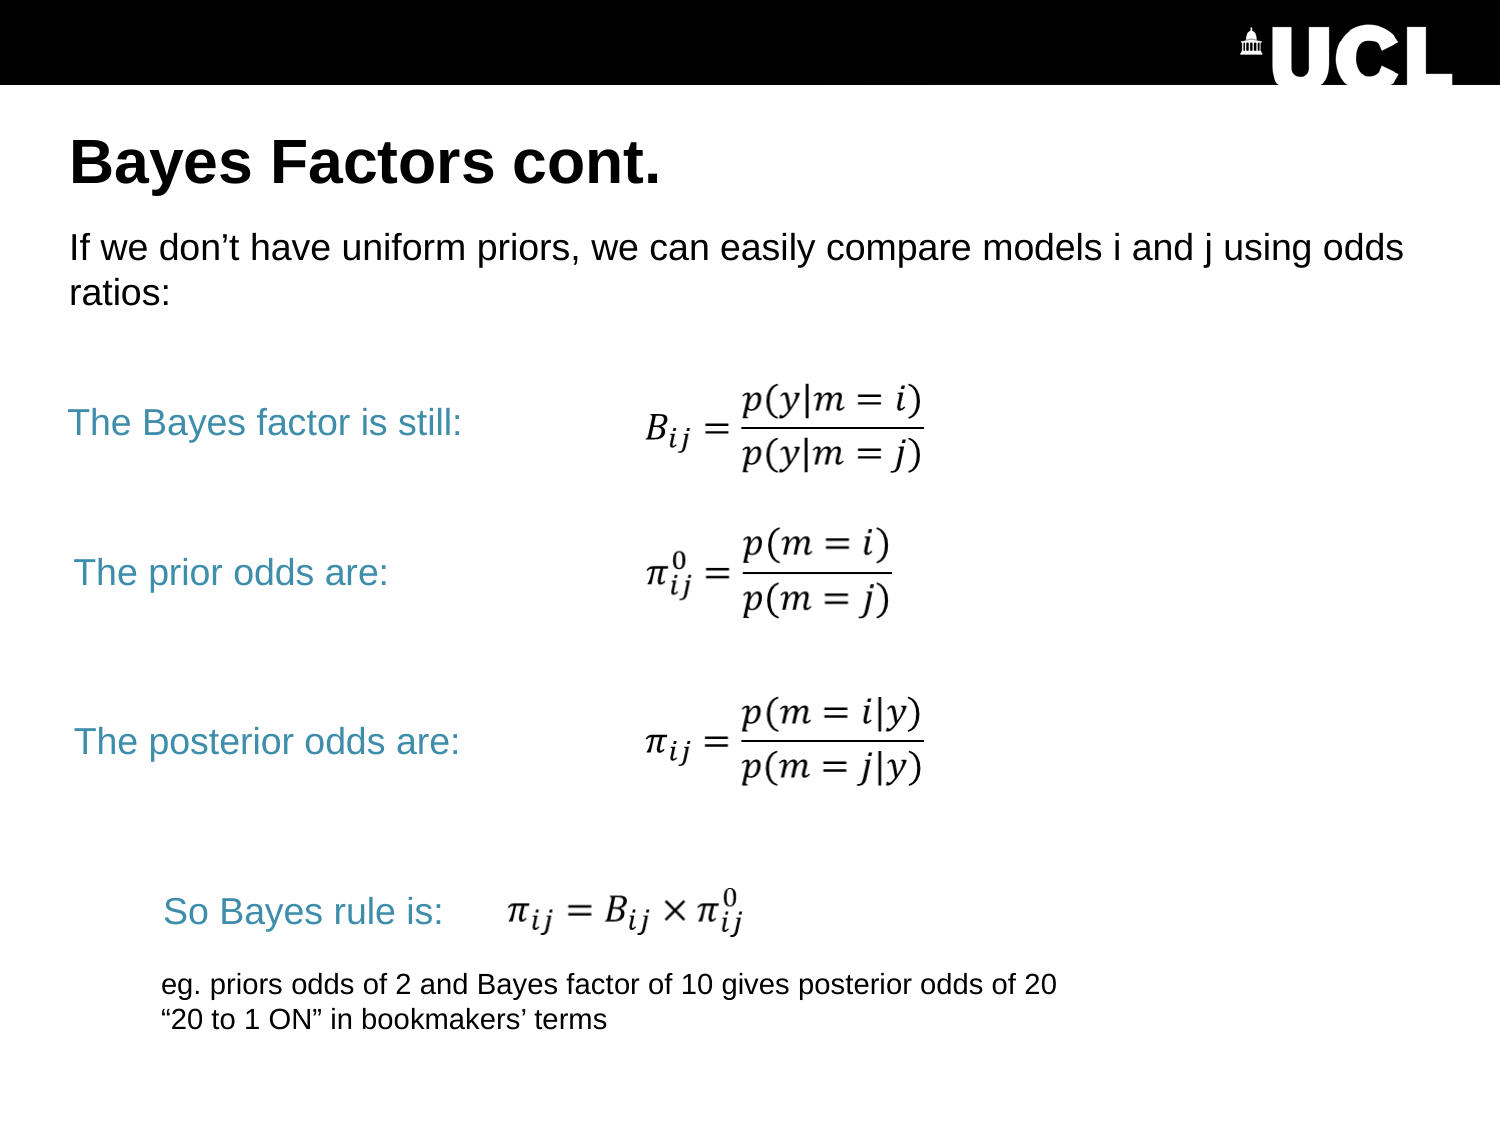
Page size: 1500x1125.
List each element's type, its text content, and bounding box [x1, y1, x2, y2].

text_box [640, 523, 897, 619]
list If we don’t have uniform priors, we can easily compare models i and j using odds ratios: [54, 215, 1447, 357]
text_box [637, 379, 930, 474]
text_box [501, 883, 750, 937]
title Bayes Factors cont. [54, 113, 1447, 215]
text_box The posterior odds are: [58, 709, 476, 770]
text_box eg. priors odds of 2 and Bayes factor of 10 gives posterior odds of 20 “20 to 1 ON” in bookmakers’ terms [146, 957, 1341, 1043]
text_box [639, 692, 930, 787]
text_box The prior odds are: [58, 540, 405, 601]
text_box So Bayes rule is: [148, 879, 460, 940]
text_box The Bayes factor is still: [52, 390, 478, 451]
picture [0, 0, 1500, 85]
